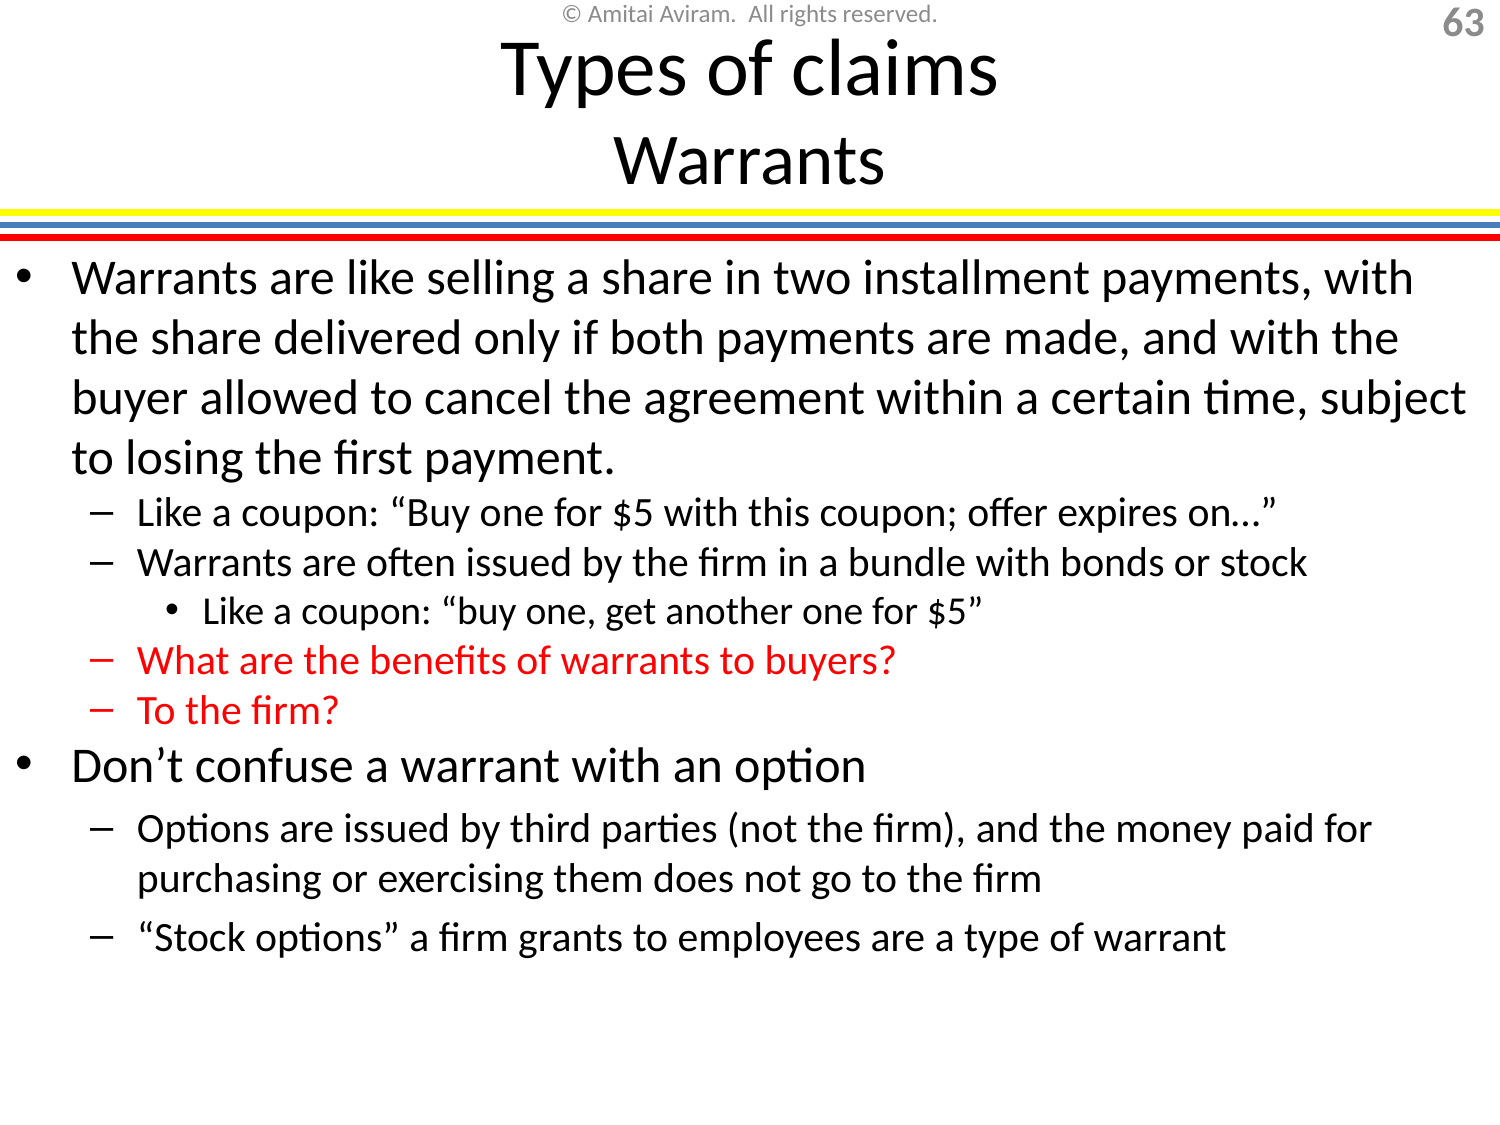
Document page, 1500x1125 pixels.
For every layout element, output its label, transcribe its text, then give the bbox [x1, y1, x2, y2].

list Warrants are like selling a share in two installment payments, with the share delivered only if both payments are made, and with the buyer allowed to cancel the agreement within a certain time, subject to losing the first payment. Like a coupon: “Buy one for $5 with this coupon; offer expires on…” Warrants are often issued by the firm in a bundle with bonds or stock Like a coupon: “buy one, get another one for $5” What are the benefits of warrants to buyers? To the firm? Don’t confuse a warrant with an option Options are issued by third parties (not the firm), and the money paid for purchasing or exercising them does not go to the firm “Stock options” a firm grants to employees are a type of warrant [0, 237, 1500, 1125]
title Types of claims Warrants [0, 0, 1500, 213]
